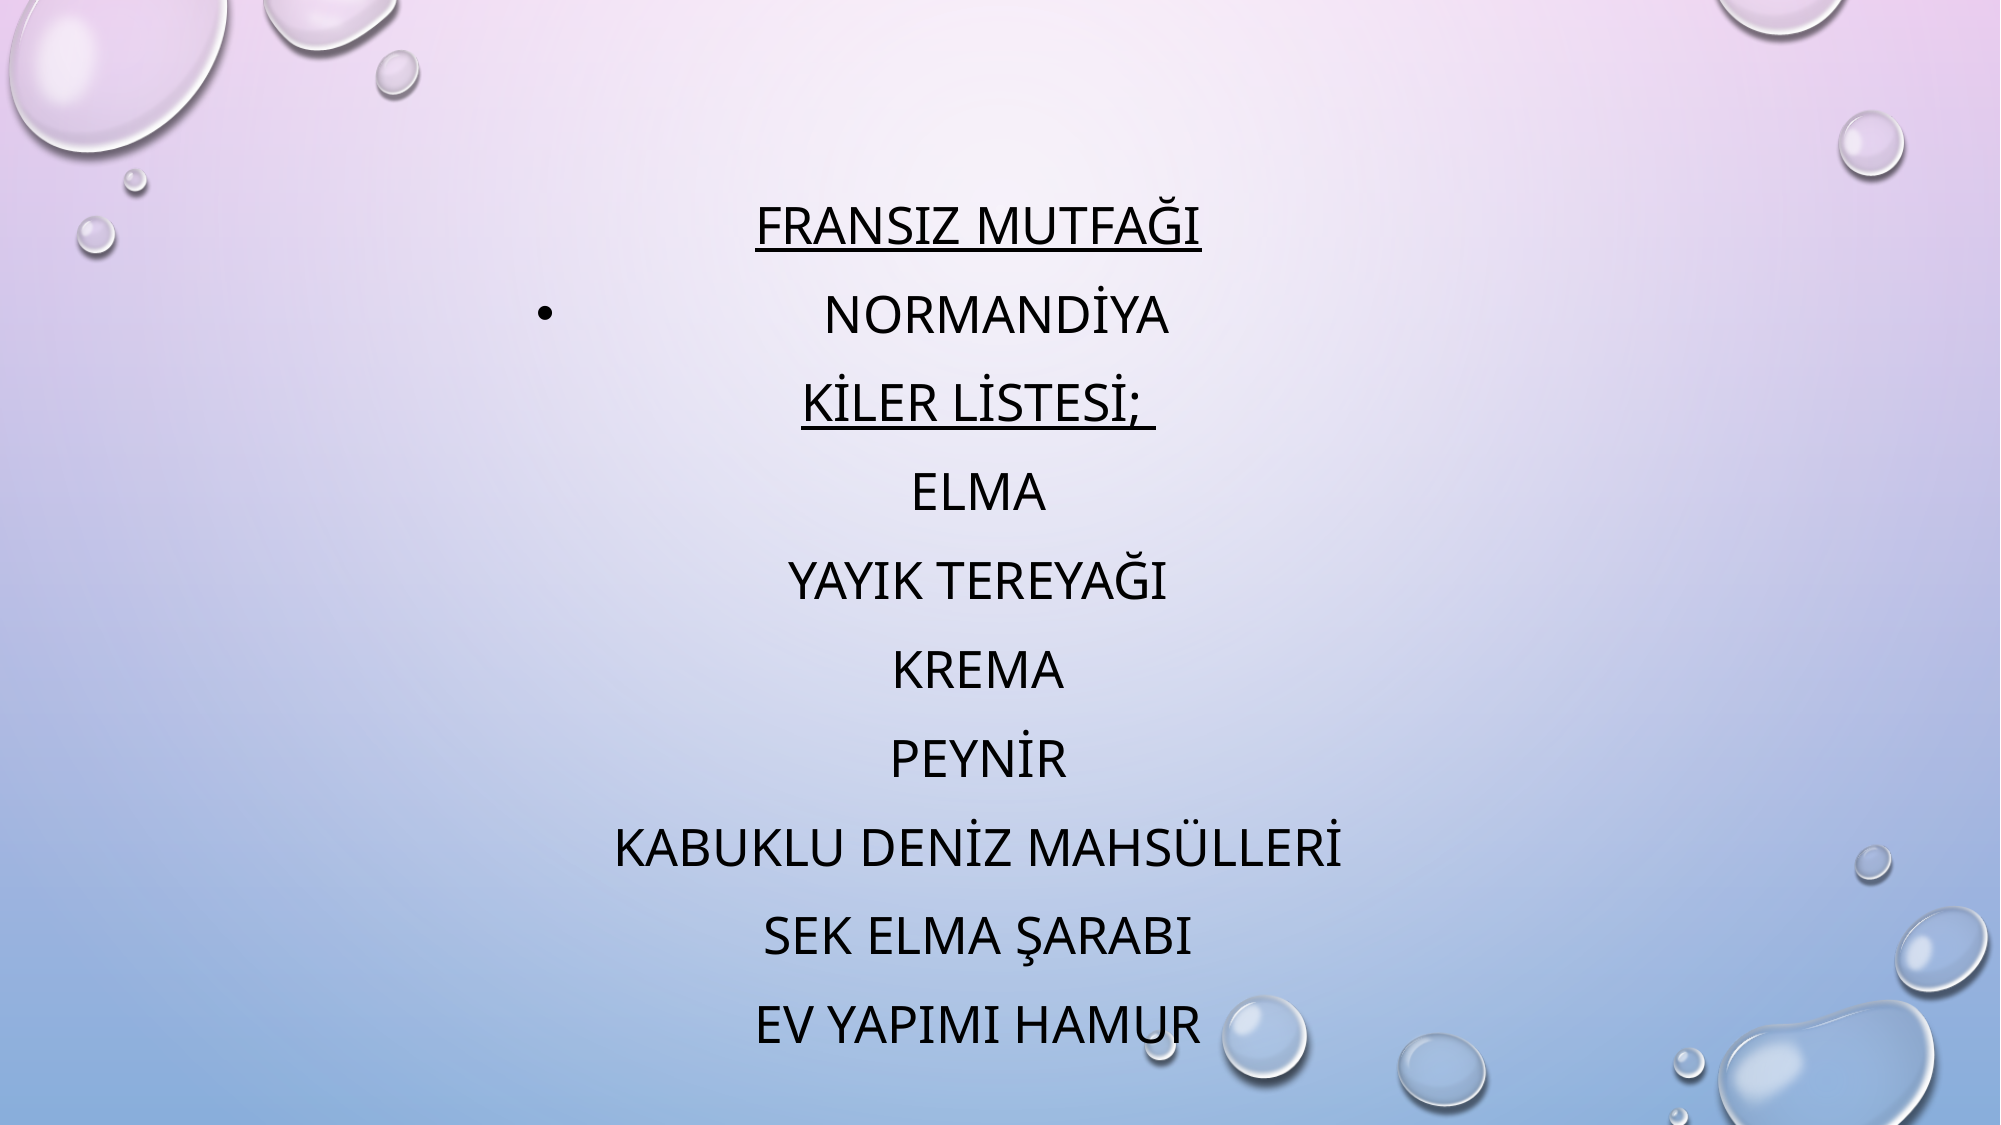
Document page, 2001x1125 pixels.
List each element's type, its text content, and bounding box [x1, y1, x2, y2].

picture [0, 0, 2000, 1125]
list Fransız mutfağı Normandiya Kiler listesi; Elma Yayık tereyağı Krema Peynir Kabuklu deniz mahsülleri Sek elma şarabı Ev yapımı hamur [0, 98, 1957, 1075]
